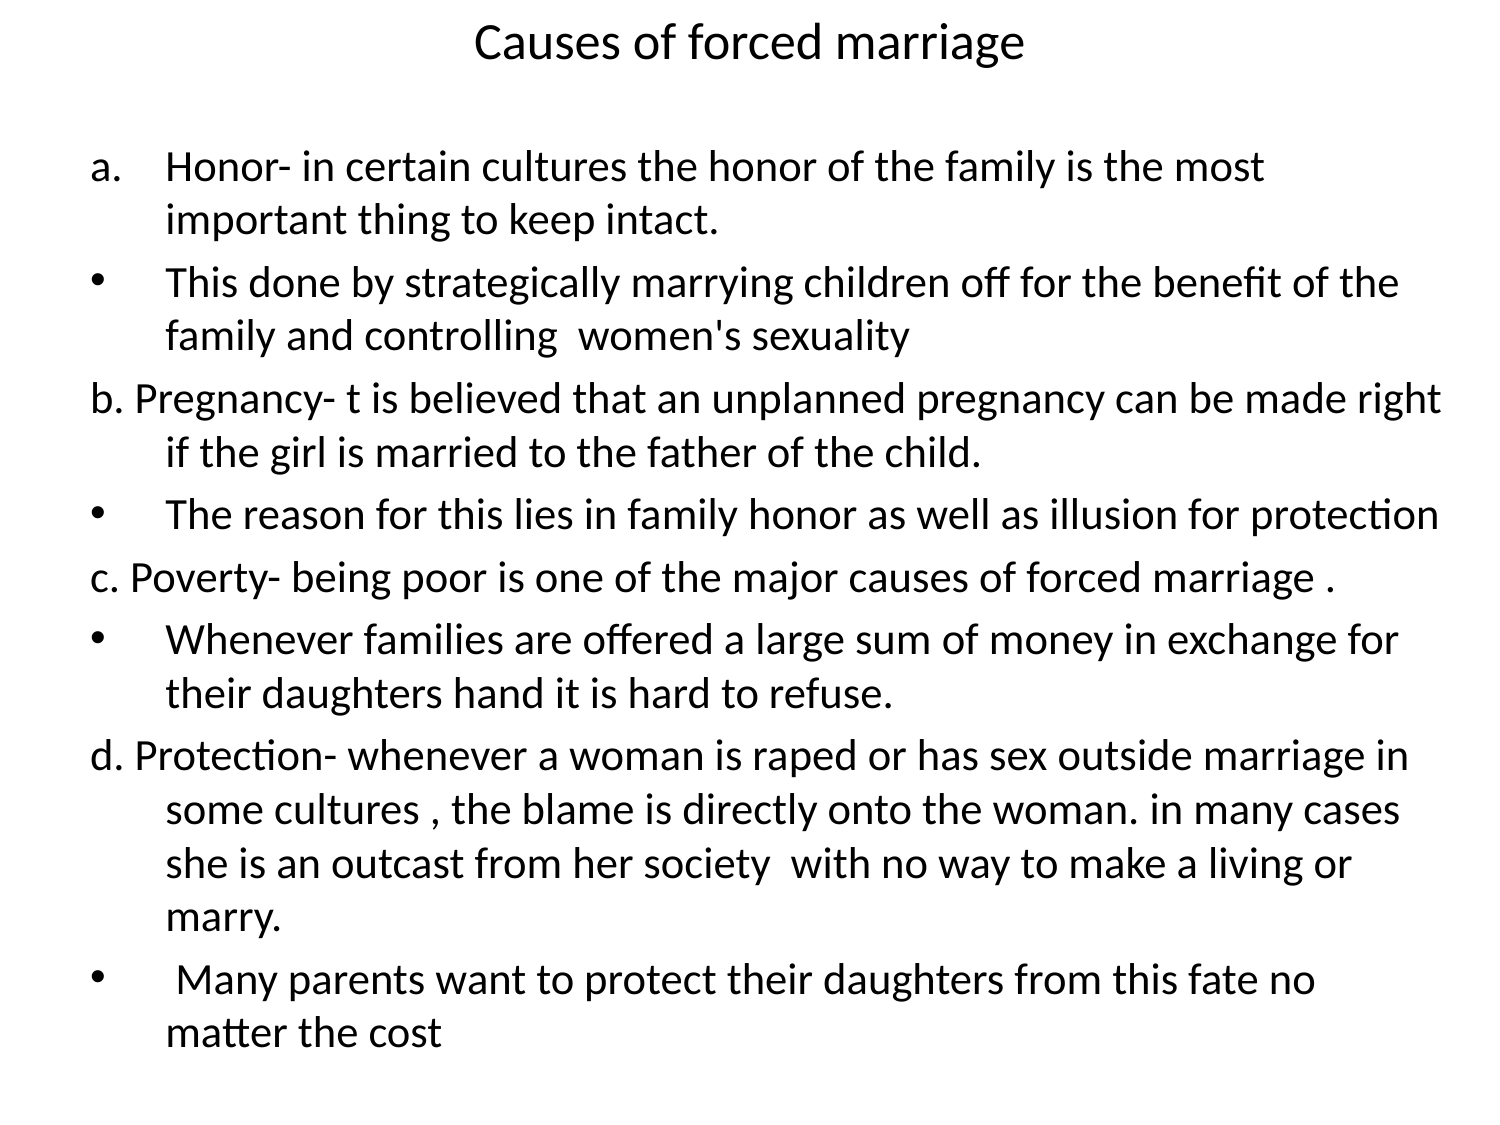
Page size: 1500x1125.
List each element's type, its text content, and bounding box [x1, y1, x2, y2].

title Causes of forced marriage [75, 0, 1425, 128]
list Honor- in certain cultures the honor of the family is the most important thing to keep intact. This done by strategically marrying children off for the benefit of the family and controlling women's sexuality b. Pregnancy- t is believed that an unplanned pregnancy can be made right if the girl is married to the father of the child. The reason for this lies in family honor as well as illusion for protection c. Poverty- being poor is one of the major causes of forced marriage . Whenever families are offered a large sum of money in exchange for their daughters hand it is hard to refuse. d. Protection- whenever a woman is raped or has sex outside marriage in some cultures , the blame is directly onto the woman. in many cases she is an outcast from her society with no way to make a living or marry. Many parents want to protect their daughters from this fate no matter the cost [75, 128, 1465, 1125]
